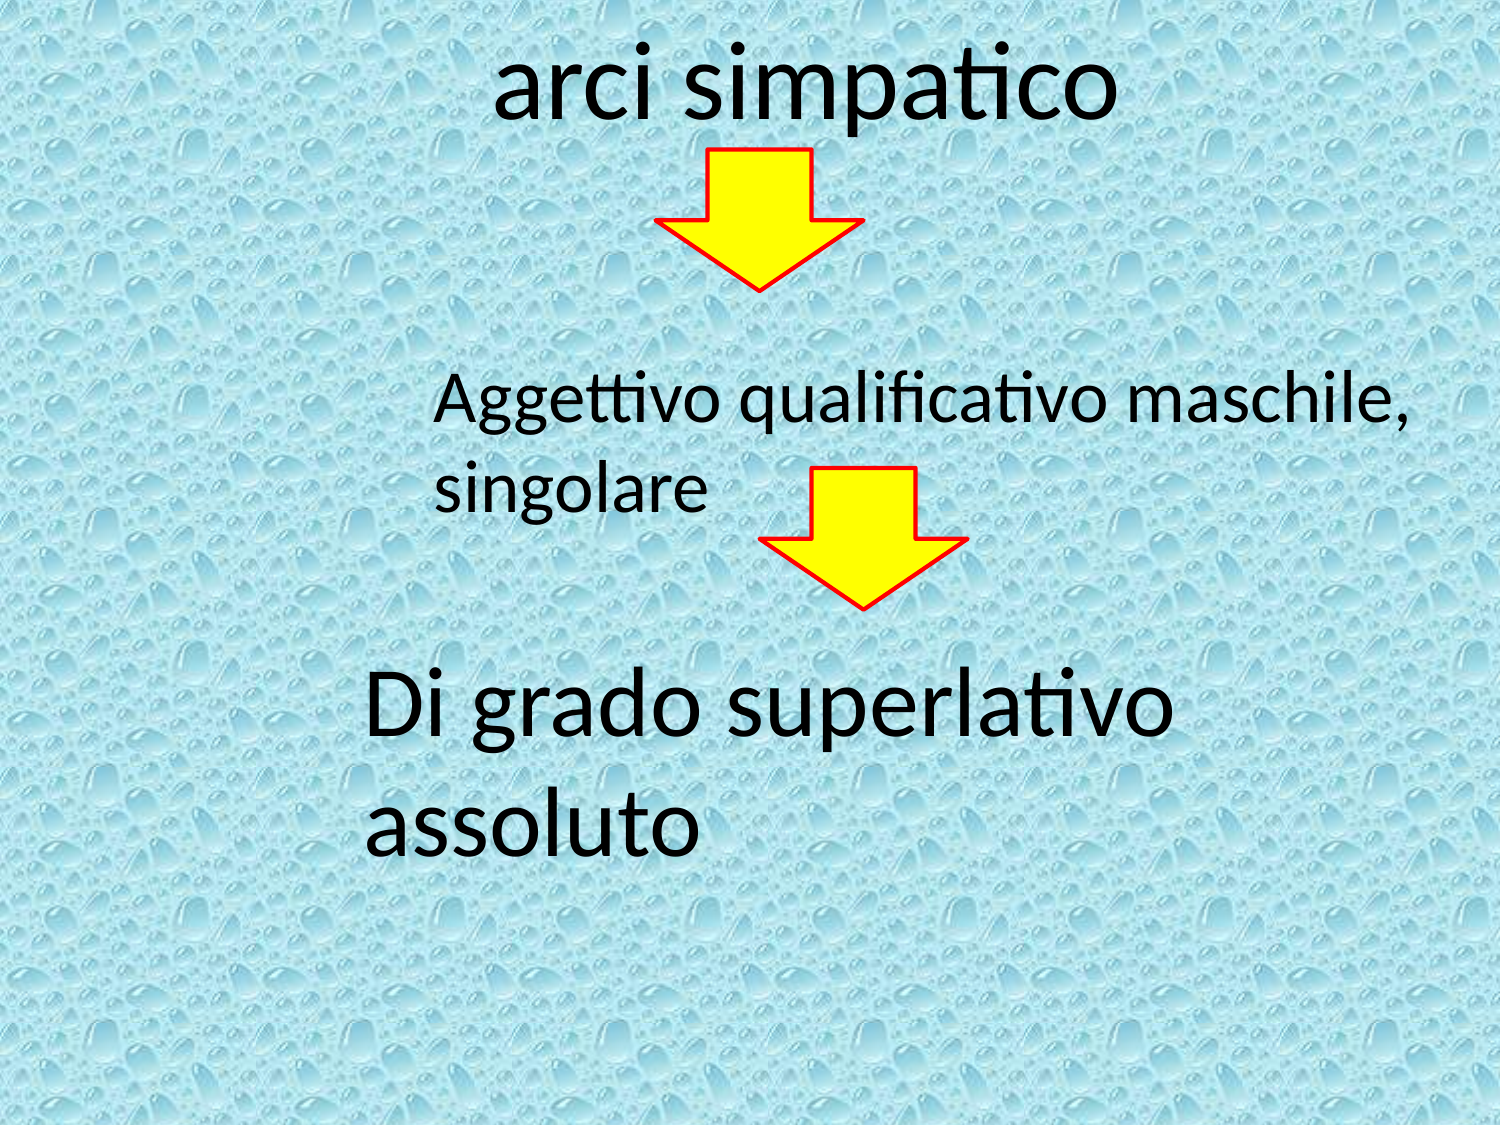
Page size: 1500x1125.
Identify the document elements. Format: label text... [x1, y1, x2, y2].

picture [0, 0, 1500, 1125]
text_box Di grado superlativo assoluto [348, 629, 1500, 884]
text_box [653, 147, 866, 293]
text_box Aggettivo qualificativo maschile, singolare [419, 340, 1500, 535]
text_box arci simpatico [476, 0, 1137, 150]
text_box [757, 465, 970, 612]
